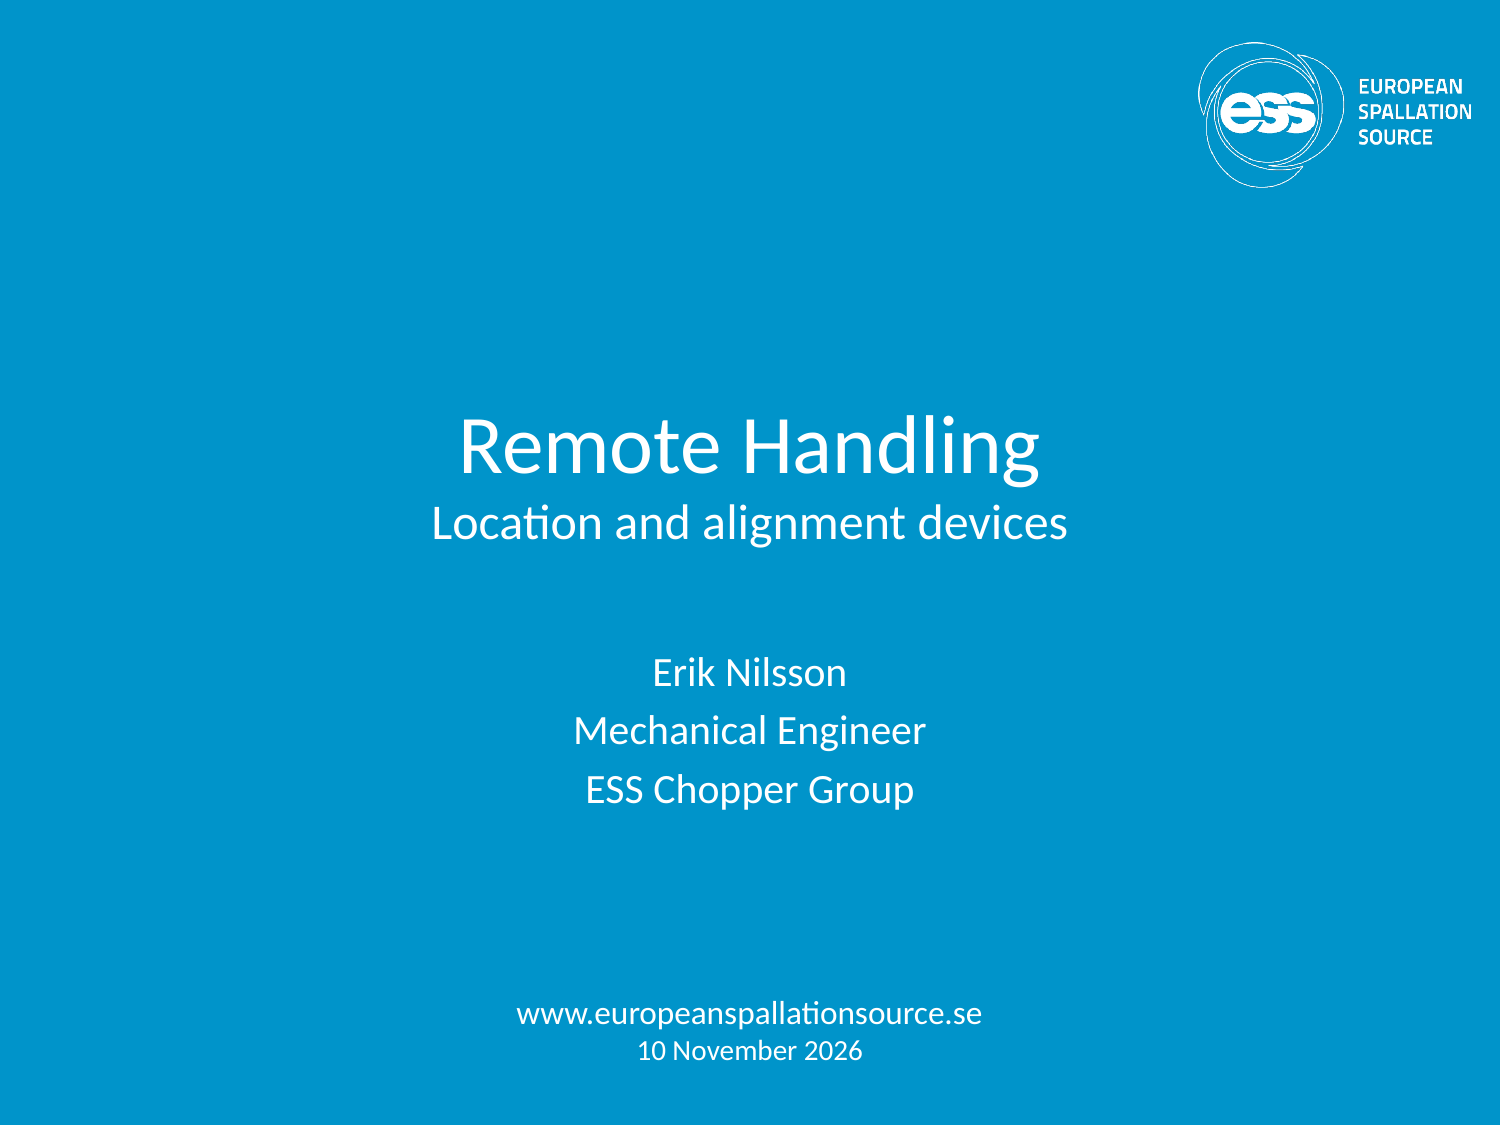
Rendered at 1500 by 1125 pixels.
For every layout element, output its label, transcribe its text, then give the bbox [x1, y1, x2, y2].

picture [1371, 130, 1381, 144]
picture [1426, 79, 1434, 93]
picture [1402, 79, 1409, 91]
picture [1429, 105, 1438, 118]
picture [1413, 79, 1422, 93]
picture [1383, 105, 1393, 118]
picture [1360, 79, 1368, 93]
subtitle Erik Nilsson Mechanical Engineer ESS Chopper Group [225, 637, 1275, 925]
picture [1396, 105, 1403, 118]
text_box www.europeanspallationsource.se 20 November, 2017 [374, 975, 1125, 1074]
picture [1360, 105, 1367, 111]
picture [1398, 80, 1406, 93]
picture [1446, 105, 1457, 119]
picture [1360, 130, 1367, 144]
picture [1386, 79, 1395, 93]
picture [1424, 130, 1432, 144]
picture [1407, 105, 1414, 118]
picture [1399, 130, 1408, 144]
picture [1417, 105, 1427, 118]
picture [1437, 79, 1447, 93]
picture [1221, 93, 1315, 133]
picture [1466, 105, 1470, 118]
picture [1461, 105, 1465, 118]
picture [1371, 105, 1380, 118]
picture [1372, 79, 1381, 93]
picture [1385, 130, 1395, 144]
picture [1455, 79, 1461, 93]
picture [1411, 130, 1420, 144]
picture [1360, 112, 1367, 119]
title Remote Handling Location and alignment devices [112, 349, 1388, 591]
picture [1450, 79, 1455, 93]
